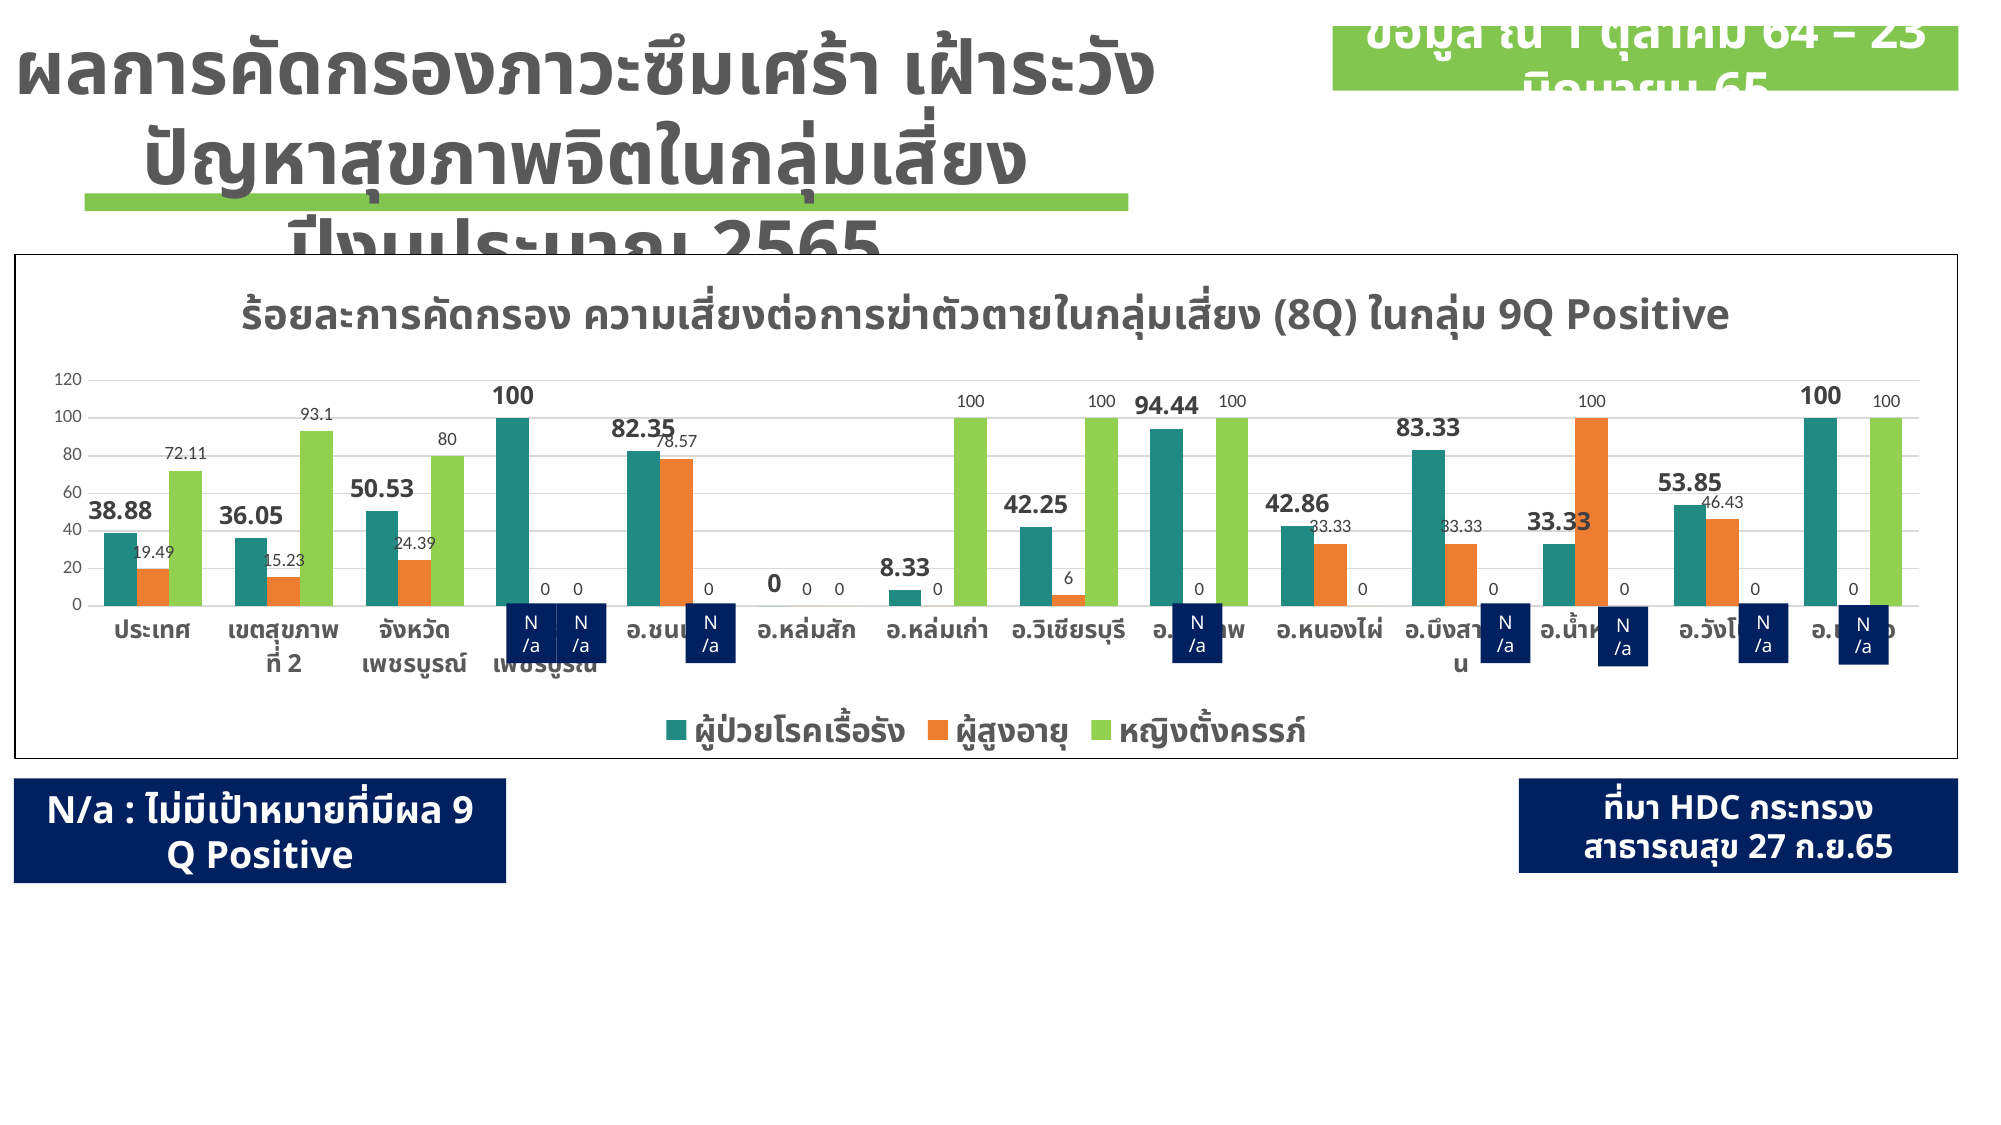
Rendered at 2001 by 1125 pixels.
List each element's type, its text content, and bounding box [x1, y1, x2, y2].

text_box ข้อมูล ณ 1 ตุลาคม 64 – 23 มิถุนายน 65 [1331, 25, 1959, 92]
chart [13, 253, 1959, 760]
text_box ที่มา HDC กระทรวงสาธารณสุข 27 ก.ย.65 [1518, 778, 1959, 873]
text_box ผลการคัดกรองภาวะซึมเศร้า เฝ้าระวังปัญหาสุขภาพจิตในกลุ่มเสี่ยง ปีงบประมาณ 2565 [0, 12, 1185, 297]
text_box N/a : ไม่มีเป้าหมายที่มีผล 9 Q Positive [13, 778, 507, 884]
